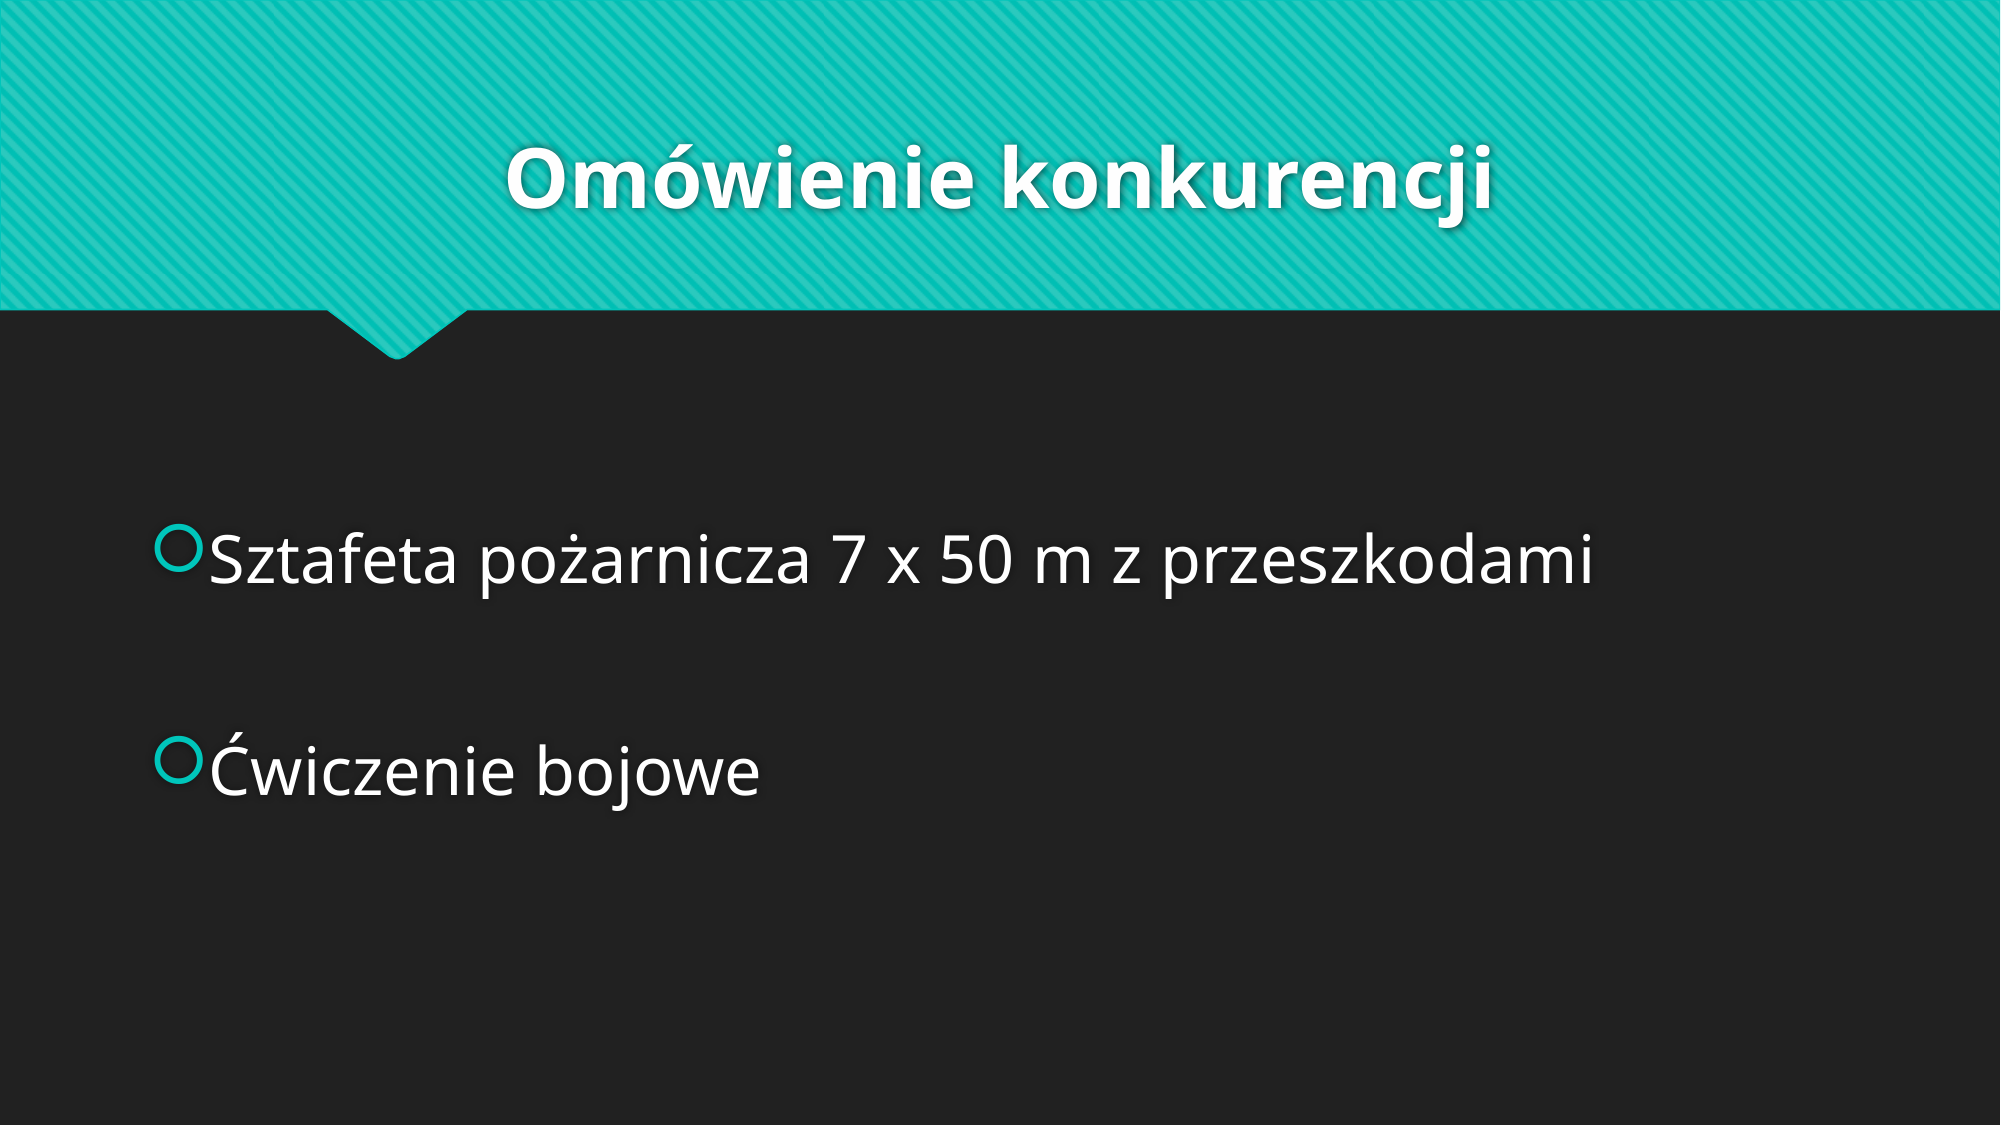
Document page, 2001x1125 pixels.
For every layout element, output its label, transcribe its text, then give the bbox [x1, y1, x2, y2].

title Omówienie konkurencji [132, 73, 1868, 233]
list Sztafeta pożarnicza 7 x 50 m z przeszkodami Ćwiczenie bojowe [134, 364, 1866, 962]
